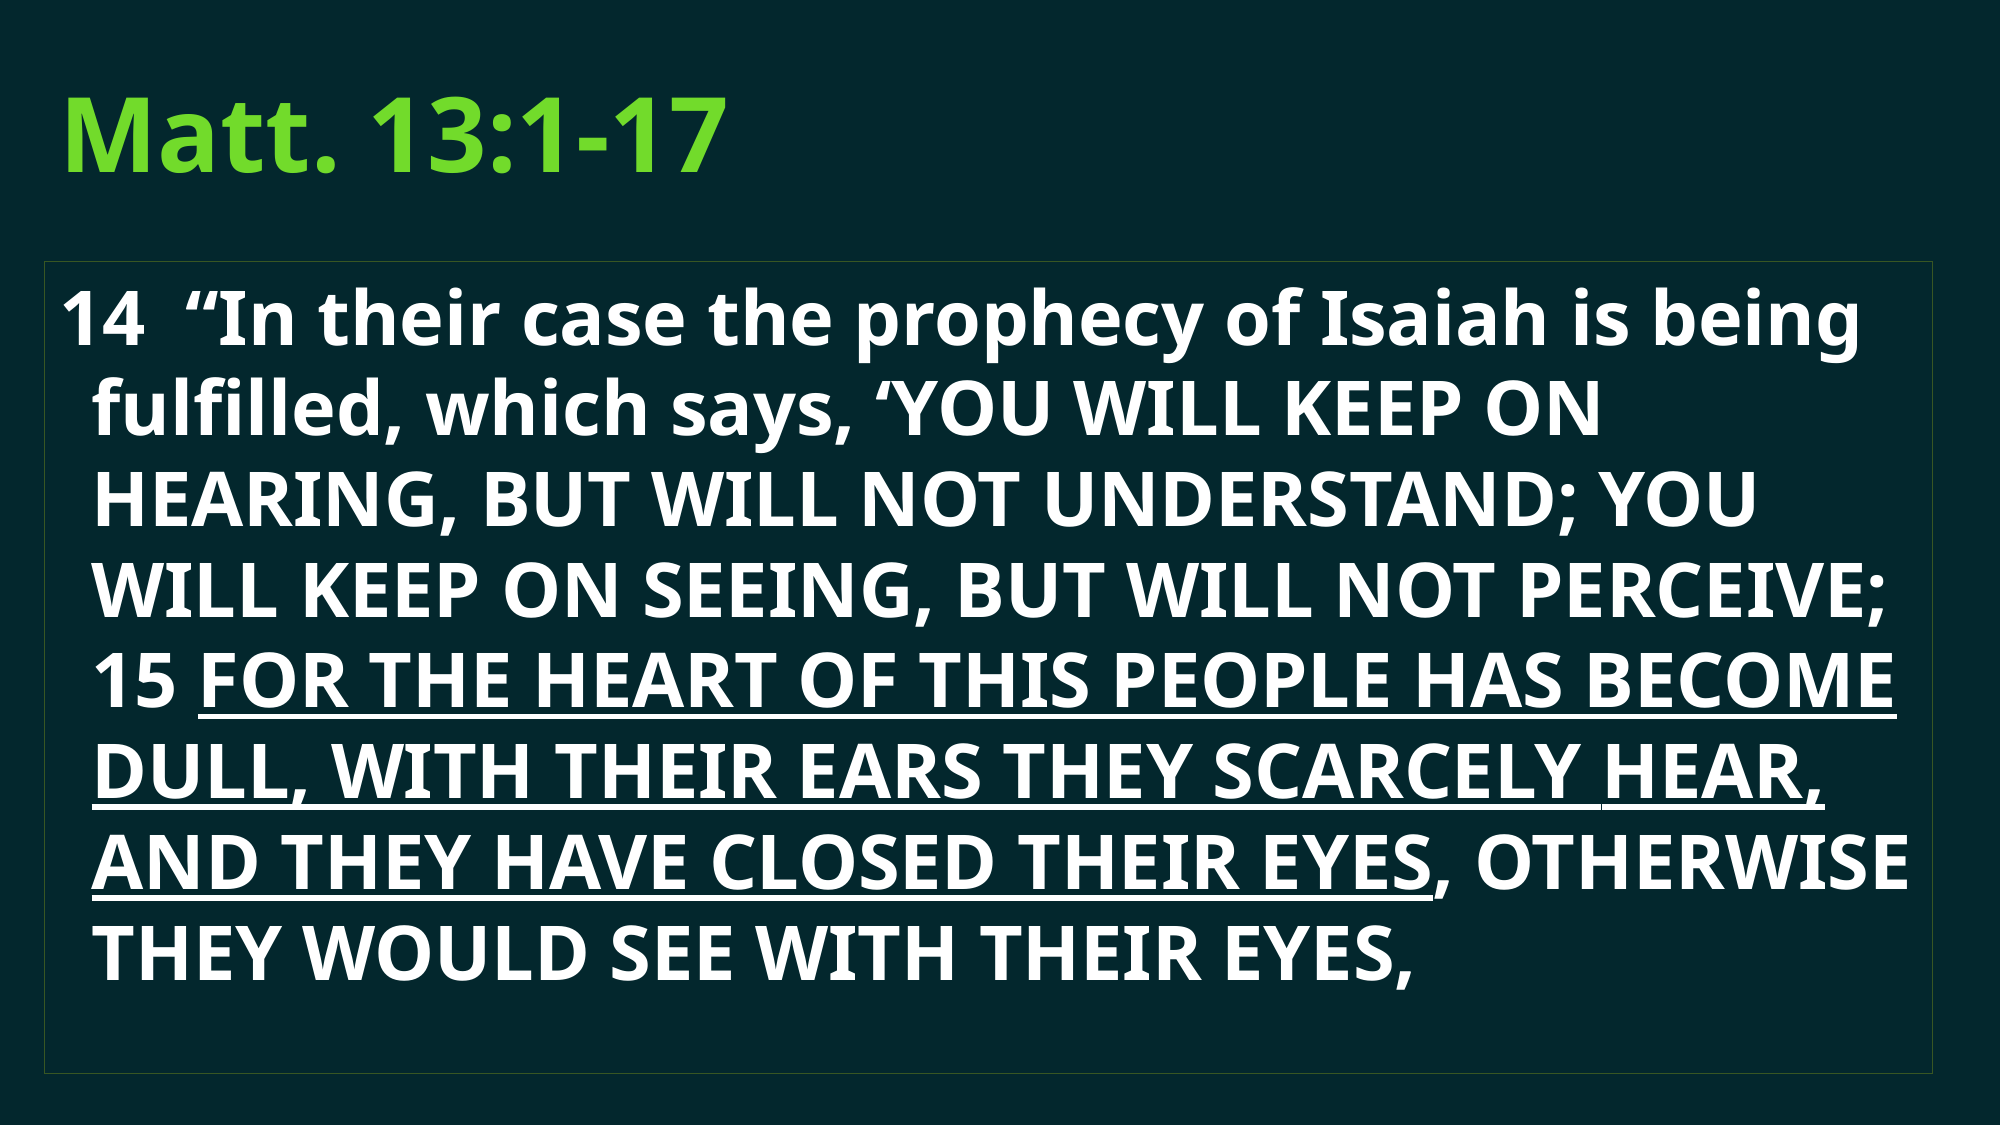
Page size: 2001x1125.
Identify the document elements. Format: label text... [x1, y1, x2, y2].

title Matt. 13:1-17 [44, 22, 1933, 240]
list 14 “In their case the prophecy of Isaiah is being fulfilled, which says, ‘You will keep on hearing, but will not understand; You will keep on seeing, but will not perceive; 15 For the heart of this people has become dull, With their ears they scarcely hear, And they have closed their eyes, Otherwise they would see with their eyes, [44, 261, 1933, 1074]
